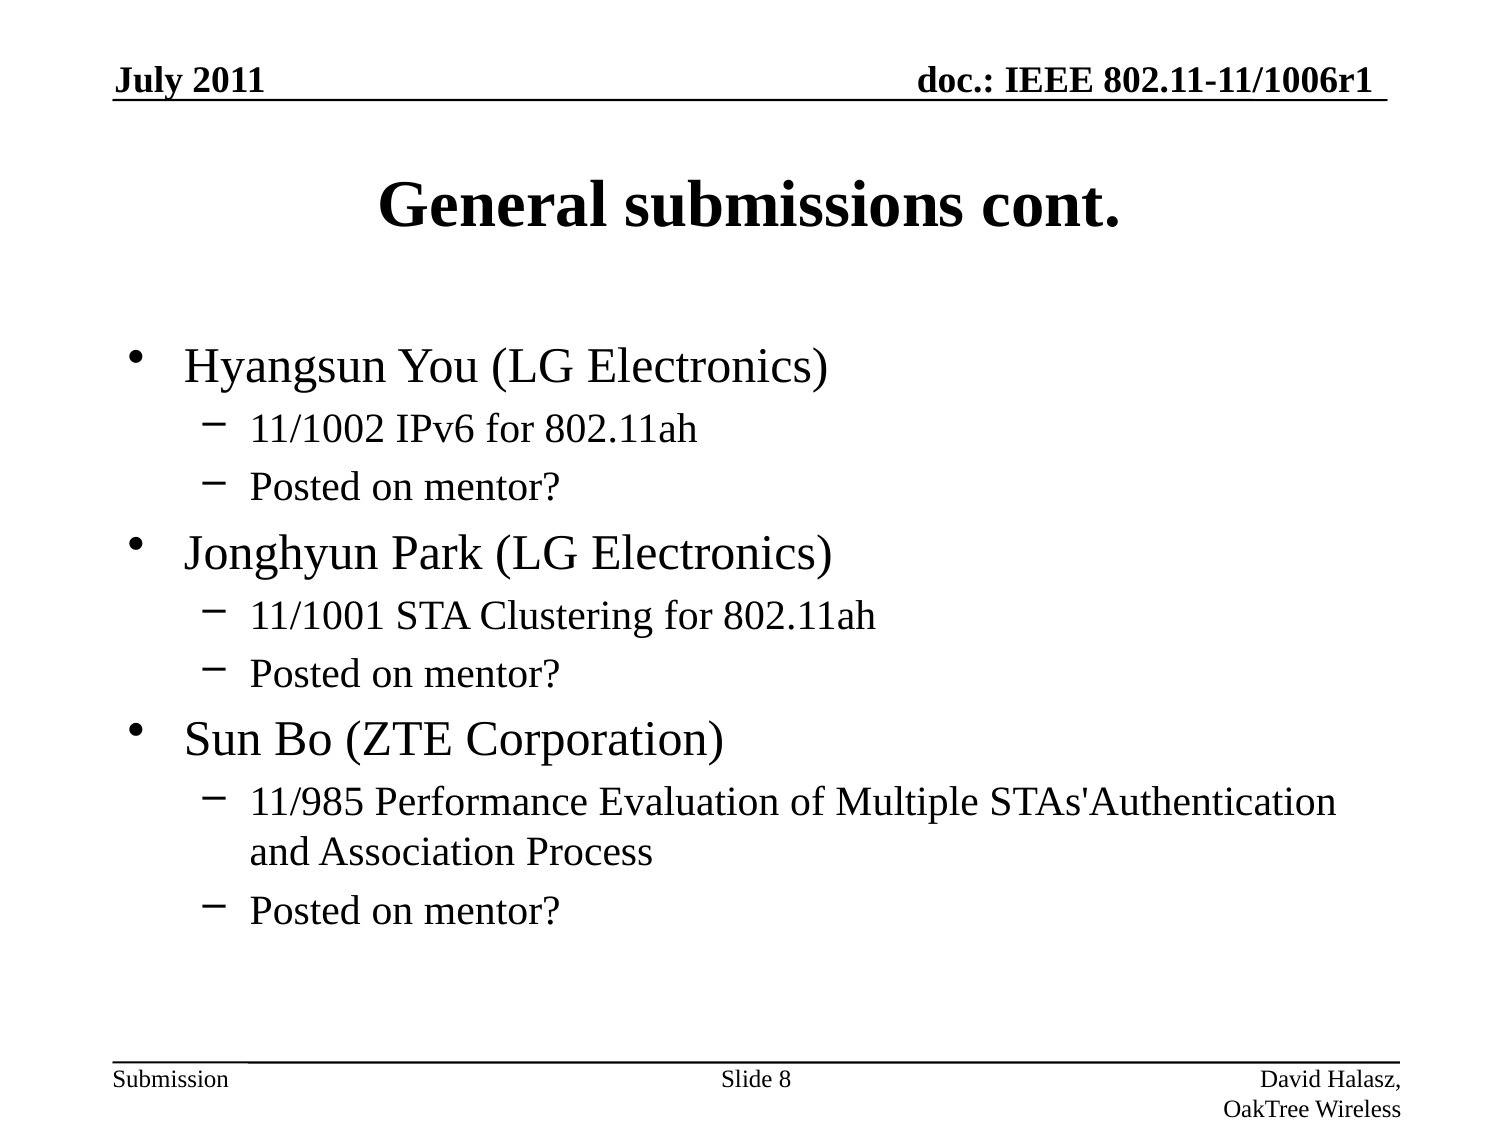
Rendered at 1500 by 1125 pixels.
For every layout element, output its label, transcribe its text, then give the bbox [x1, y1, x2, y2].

slide_number Slide 8 [712, 1061, 800, 1093]
footer David Halasz, OakTree Wireless [1185, 1061, 1402, 1093]
list Hyangsun You (LG Electronics) 11/1002 IPv6 for 802.11ah Posted on mentor? Jonghyun Park (LG Electronics) 11/1001 STA Clustering for 802.11ah Posted on mentor? Sun Bo (ZTE Corporation) 11/985 Performance Evaluation of Multiple STAs'Authentication and Association Process Posted on mentor? [112, 324, 1388, 1001]
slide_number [114, 54, 333, 101]
title General submissions cont. [112, 112, 1388, 288]
